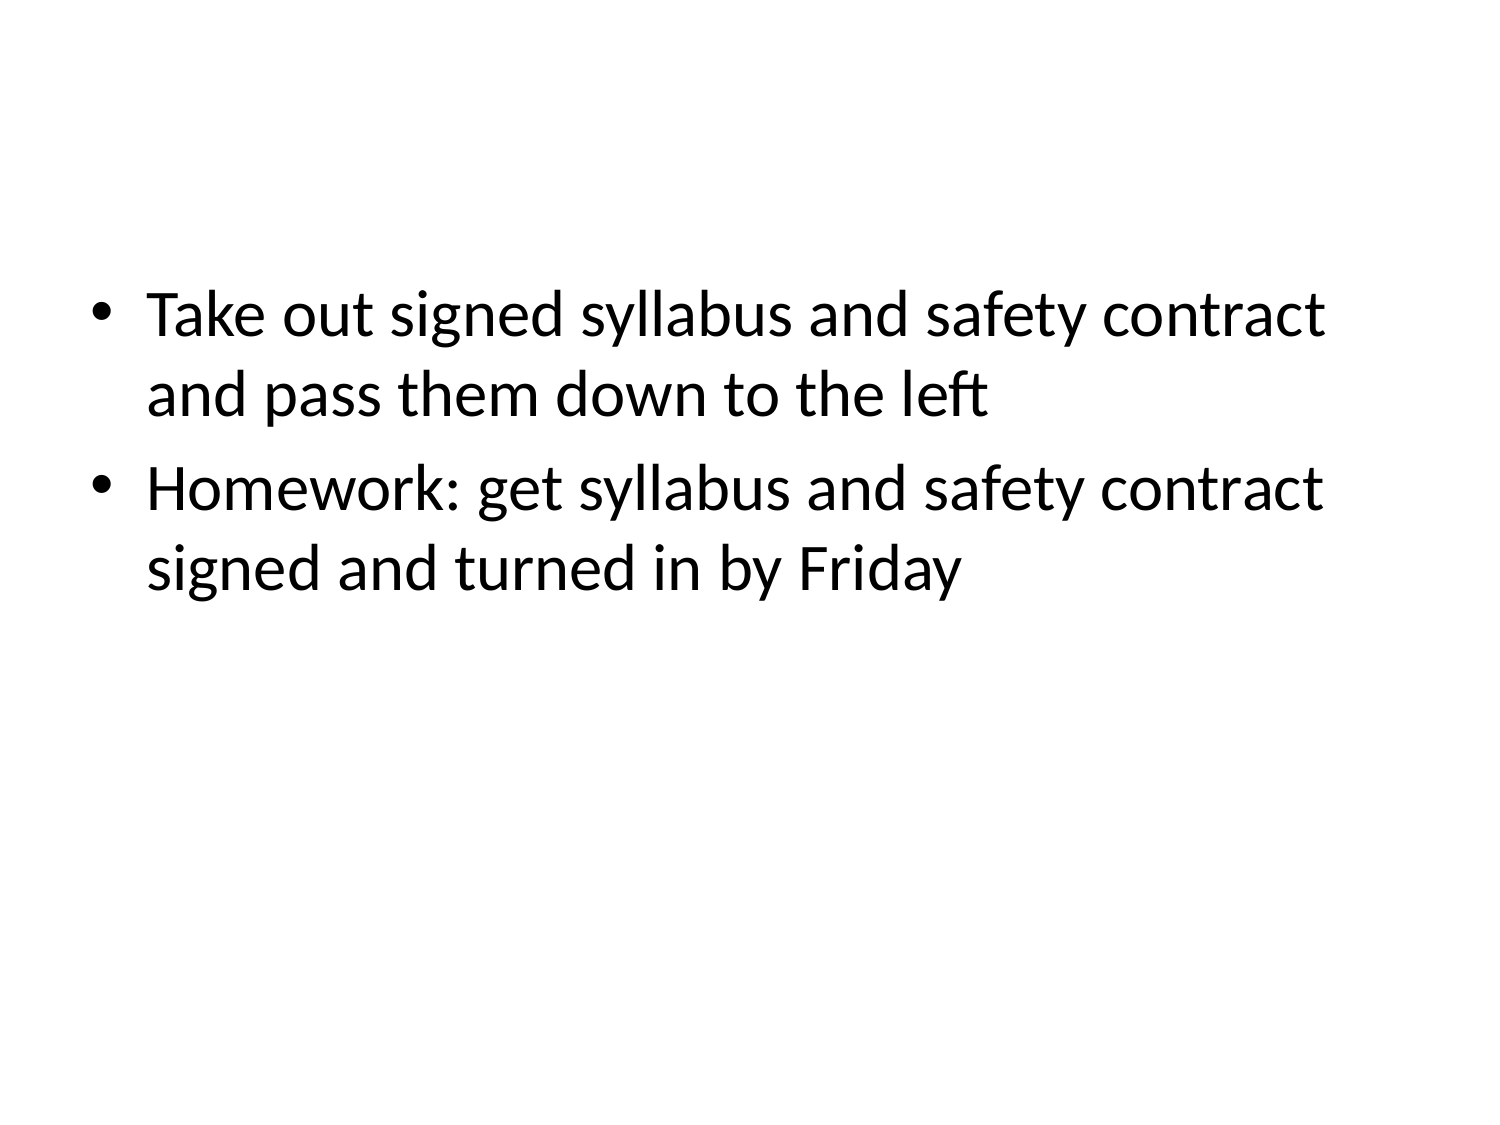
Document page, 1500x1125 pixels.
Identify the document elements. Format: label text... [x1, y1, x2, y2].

list Take out signed syllabus and safety contract and pass them down to the left Homework: get syllabus and safety contract signed and turned in by Friday [75, 262, 1425, 1005]
